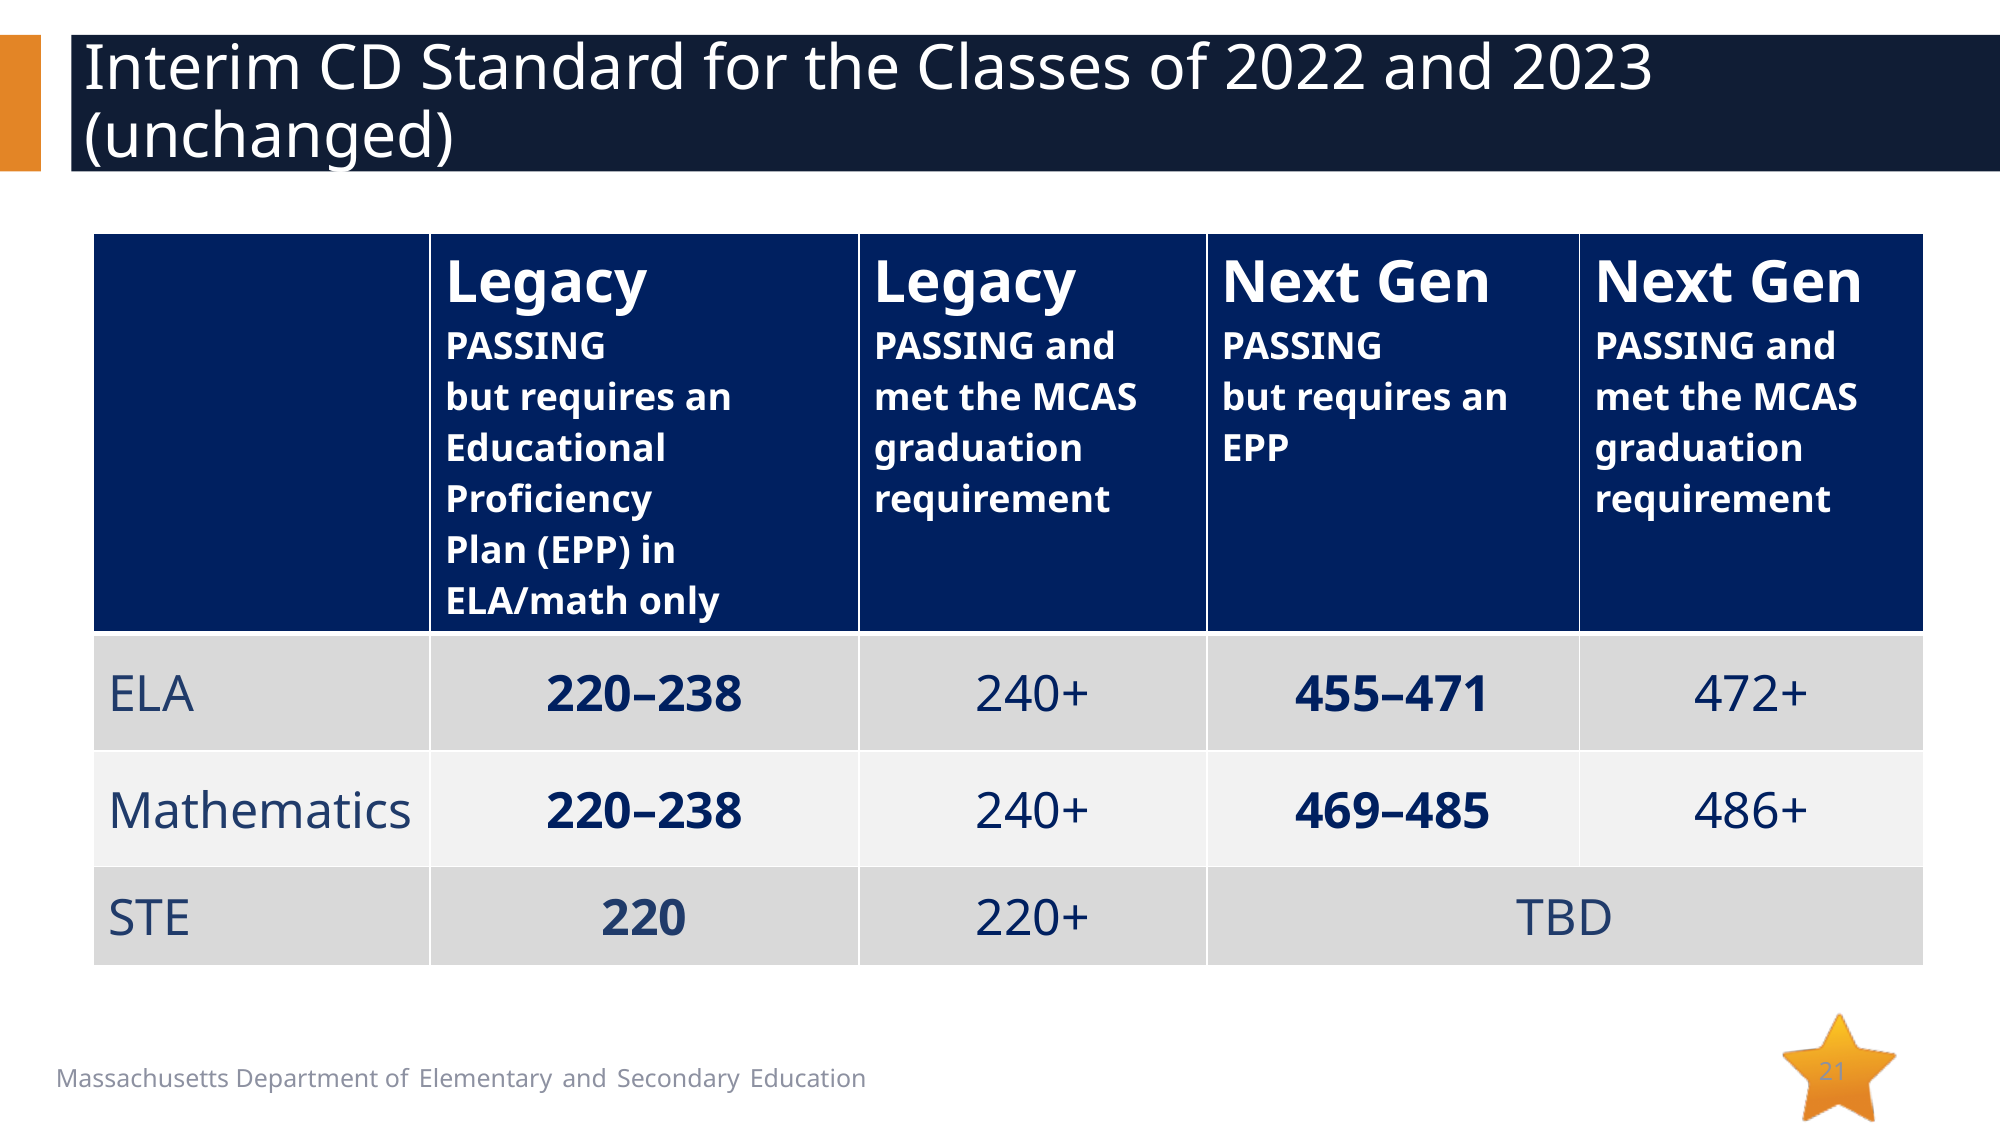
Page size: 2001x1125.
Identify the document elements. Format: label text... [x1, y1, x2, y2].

table_cell 469–485 [1208, 752, 1579, 866]
table_cell 220 [431, 867, 858, 965]
table_header [94, 234, 429, 631]
table_cell Mathematics [94, 752, 429, 866]
table_header Legacy PASSING but requires an Educational Proficiency Plan (EPP) in ELA/math only [431, 234, 858, 631]
table_header Legacy PASSING and met the MCAS graduation requirement [860, 234, 1206, 631]
table_header Next Gen PASSING but requires an EPP [1208, 234, 1579, 631]
table_cell 220–238 [431, 636, 858, 750]
table_cell TBD [1208, 867, 1923, 965]
table_cell STE [94, 867, 429, 965]
picture [1773, 1000, 1909, 1125]
table_cell 240+ [860, 752, 1206, 866]
table_cell 455–471 [1208, 636, 1579, 750]
table_cell ELA [94, 636, 429, 750]
table_cell 240+ [860, 636, 1206, 750]
slide_number 21 [1412, 1042, 1863, 1103]
table_cell 220–238 [431, 752, 858, 866]
table_cell 472+ [1580, 636, 1923, 750]
table_cell 486+ [1580, 752, 1923, 866]
table_header Next Gen PASSING and met the MCAS graduation requirement [1580, 234, 1923, 631]
title Interim CD Standard for the Classes of 2022 and 2023 (unchanged) [69, 47, 2000, 159]
table_cell 220+ [860, 867, 1206, 965]
